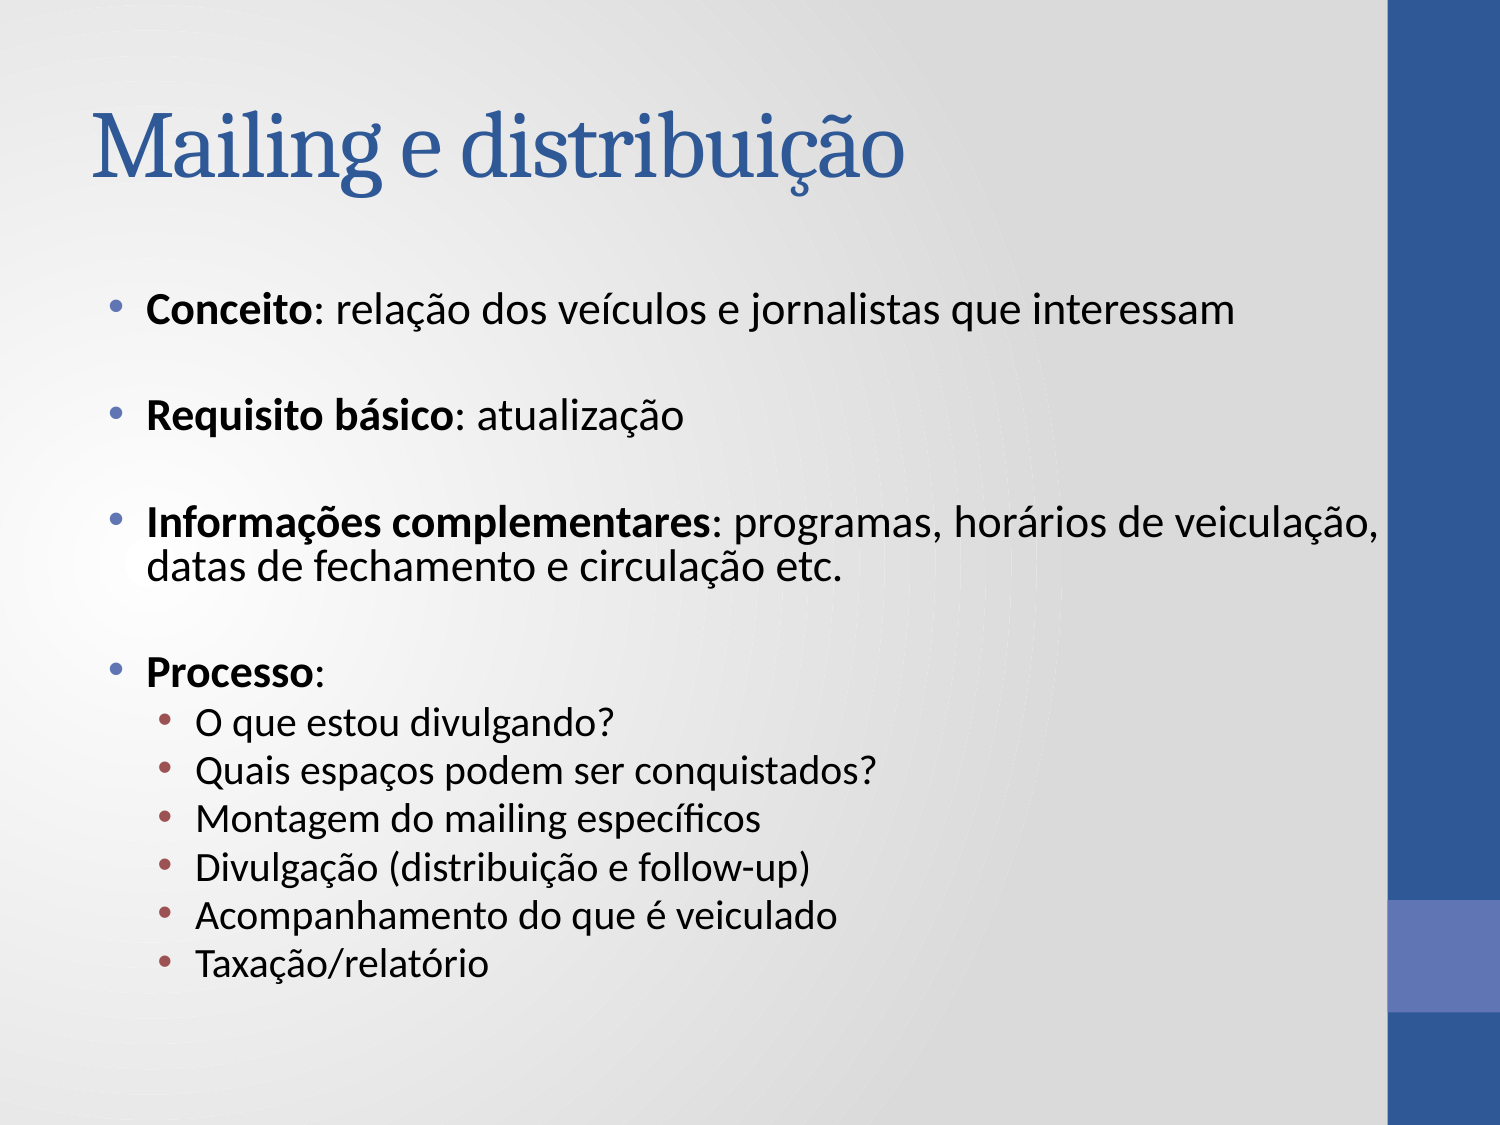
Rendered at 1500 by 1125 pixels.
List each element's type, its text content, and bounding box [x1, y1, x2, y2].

title Mailing e distribuição [75, 45, 1325, 233]
list Conceito: relação dos veículos e jornalistas que interessam Requisito básico: atualização Informações complementares: programas, horários de veiculação, datas de fechamento e circulação etc. Processo: O que estou divulgando? Quais espaços podem ser conquistados? Montagem do mailing específicos Divulgação (distribuição e follow-up) Acompanhamento do que é veiculado Taxação/relatório [75, 282, 1425, 1071]
